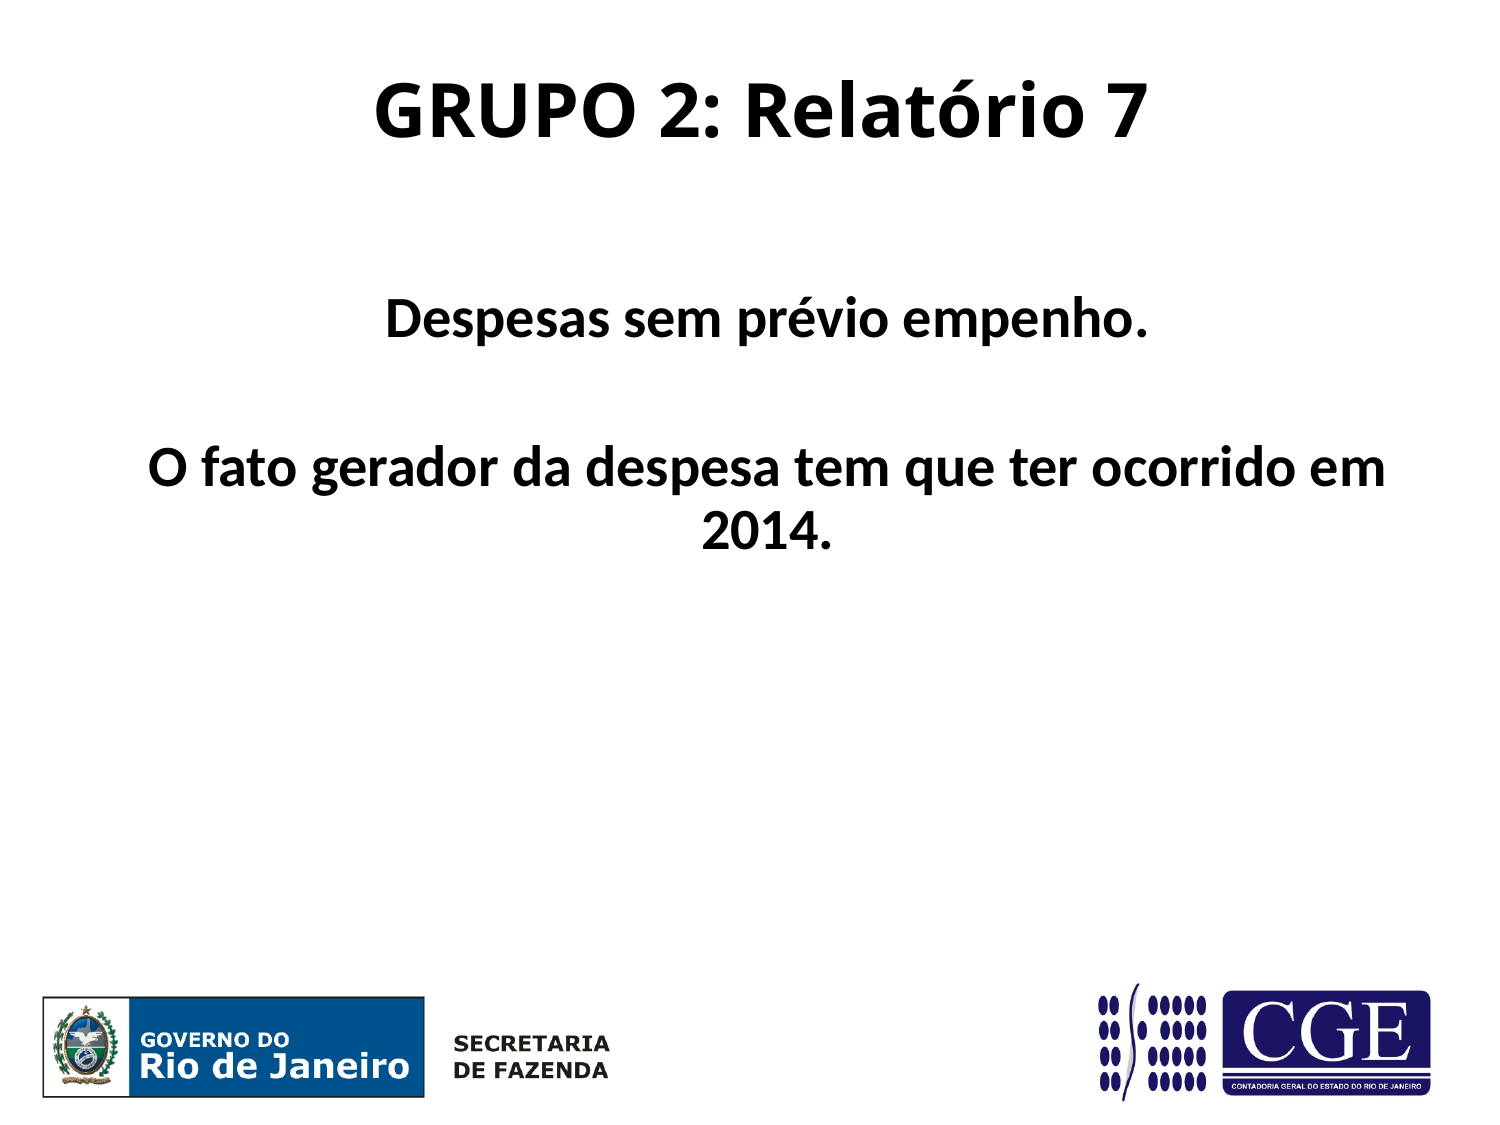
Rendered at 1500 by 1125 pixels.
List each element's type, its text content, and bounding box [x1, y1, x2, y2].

title GRUPO 2: Relatório 7 [25, 7, 1497, 161]
picture [42, 996, 610, 1098]
text_box Despesas sem prévio empenho. O fato gerador da despesa tem que ter ocorrido em 2014. [64, 208, 1471, 941]
picture [1092, 978, 1436, 1106]
